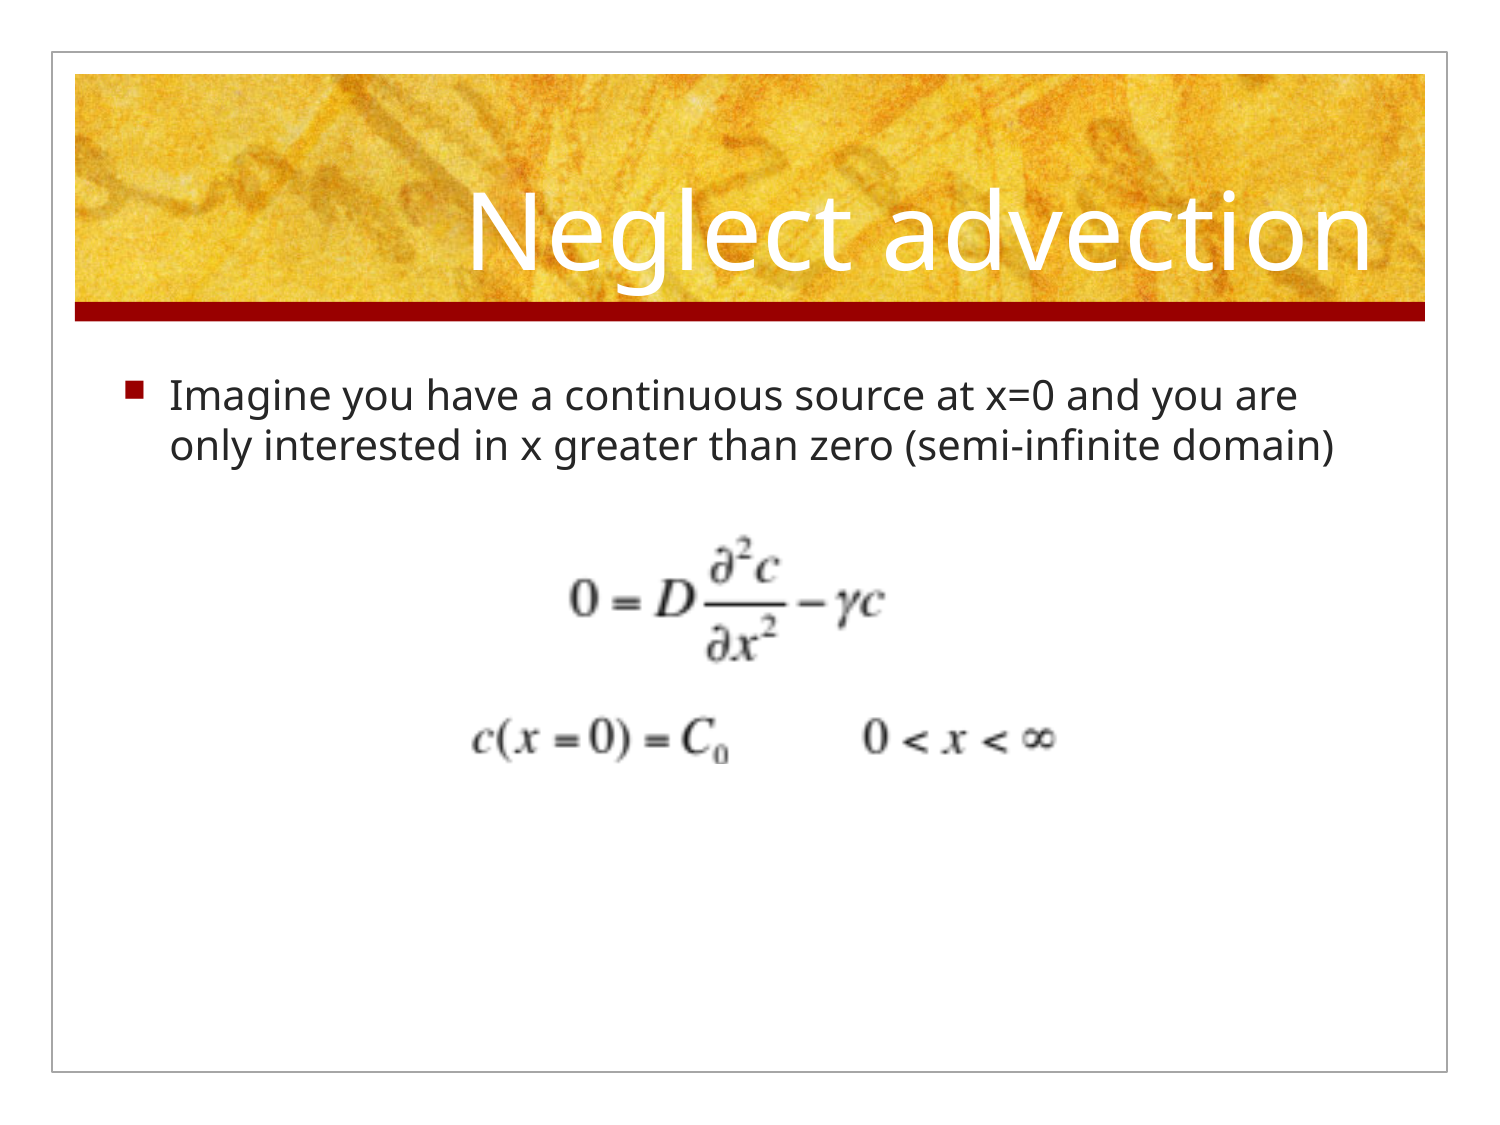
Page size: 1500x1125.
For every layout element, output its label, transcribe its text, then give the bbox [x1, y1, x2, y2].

text_box Imagine you have a continuous source at x=0 and you are only interested in x greater than zero (semi-infinite domain) [108, 361, 1392, 992]
picture [75, 74, 1425, 301]
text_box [859, 716, 1059, 756]
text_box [563, 525, 894, 666]
title Neglect advection [108, 74, 1392, 292]
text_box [466, 709, 730, 765]
